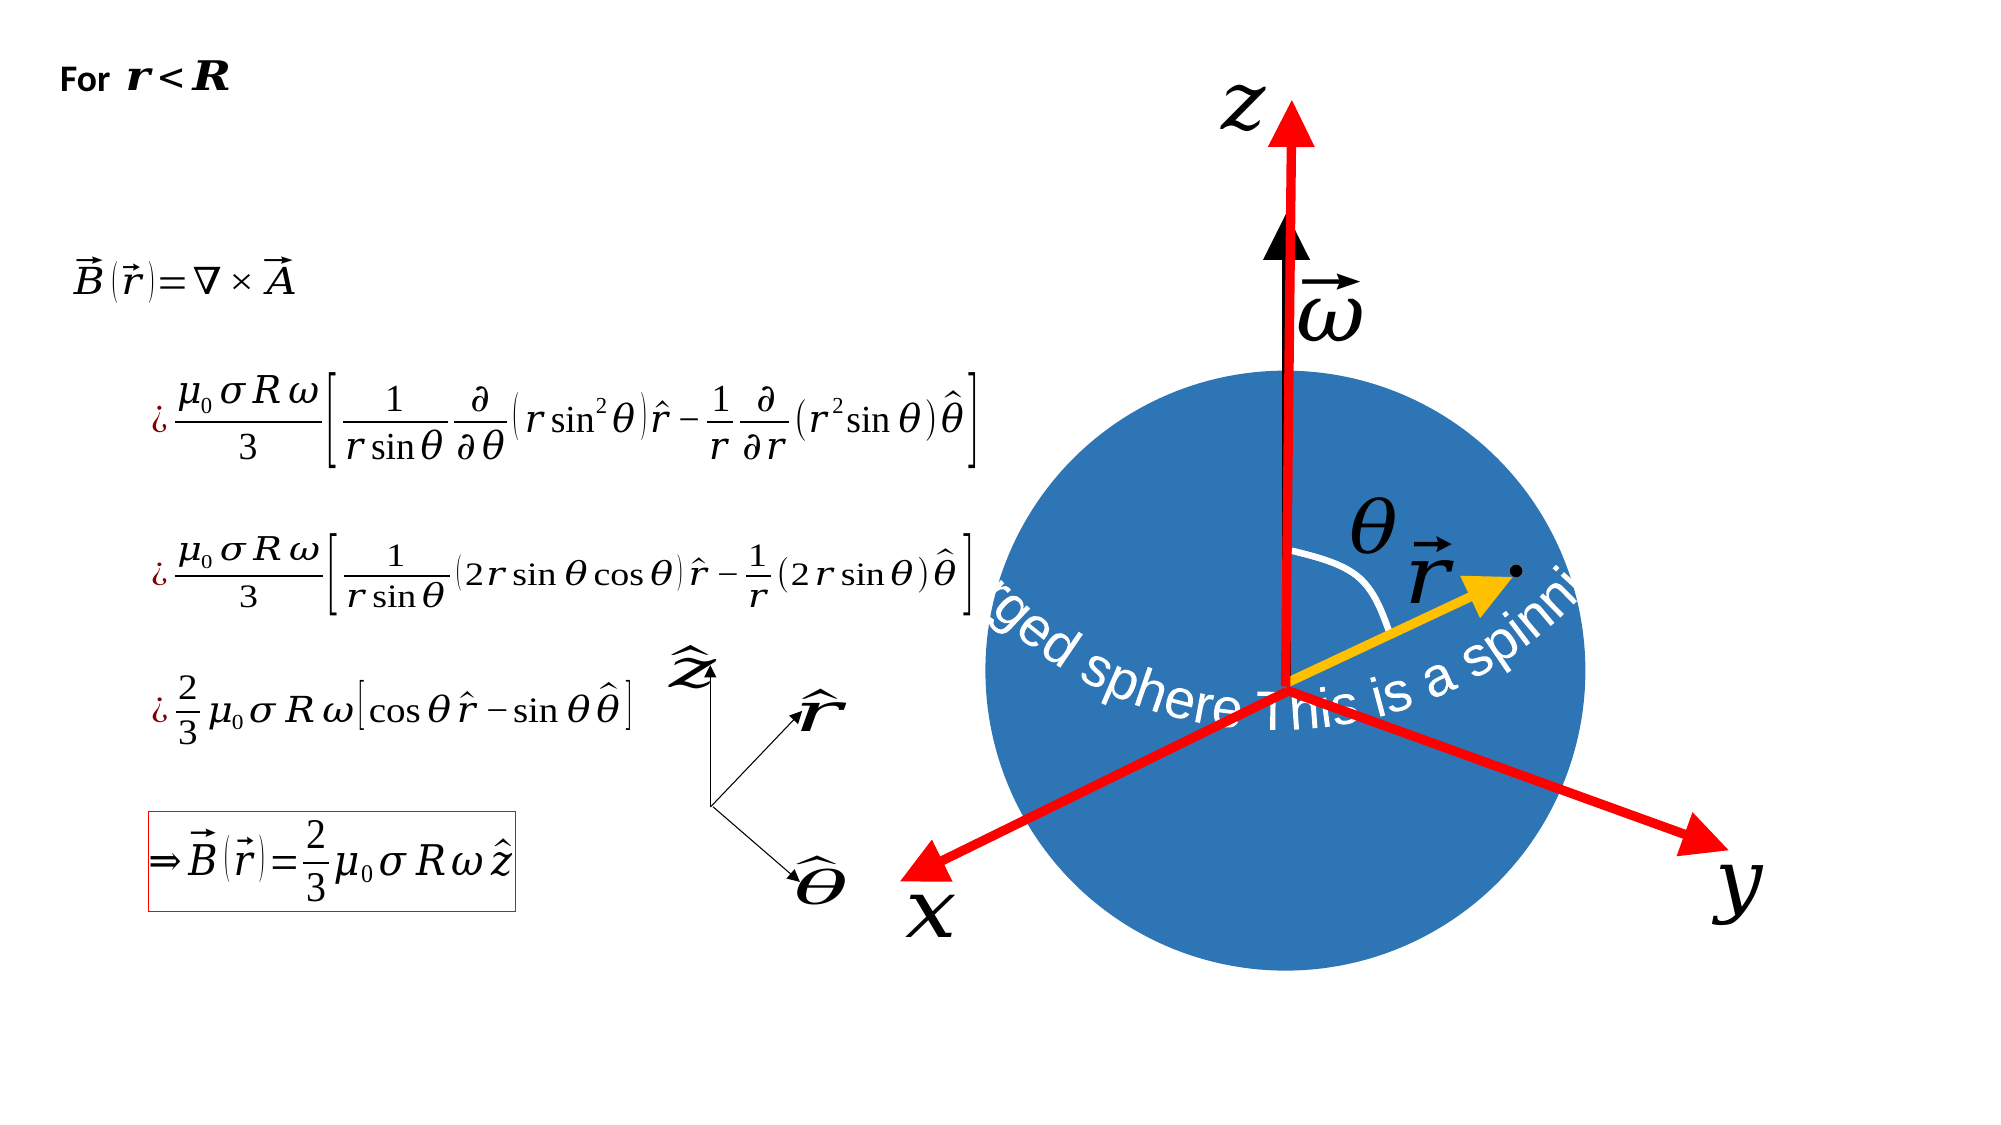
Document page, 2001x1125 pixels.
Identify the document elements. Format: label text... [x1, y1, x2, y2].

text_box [1292, 577, 1513, 684]
text_box [1507, 562, 1525, 580]
text_box For [45, 47, 126, 107]
text_box [1292, 369, 1587, 689]
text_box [900, 691, 1287, 882]
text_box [712, 806, 800, 882]
text_box [1292, 549, 1360, 577]
text_box [1071, 851, 1527, 972]
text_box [1285, 689, 1729, 851]
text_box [710, 710, 803, 807]
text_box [1285, 100, 1292, 687]
text_box [984, 369, 1283, 691]
